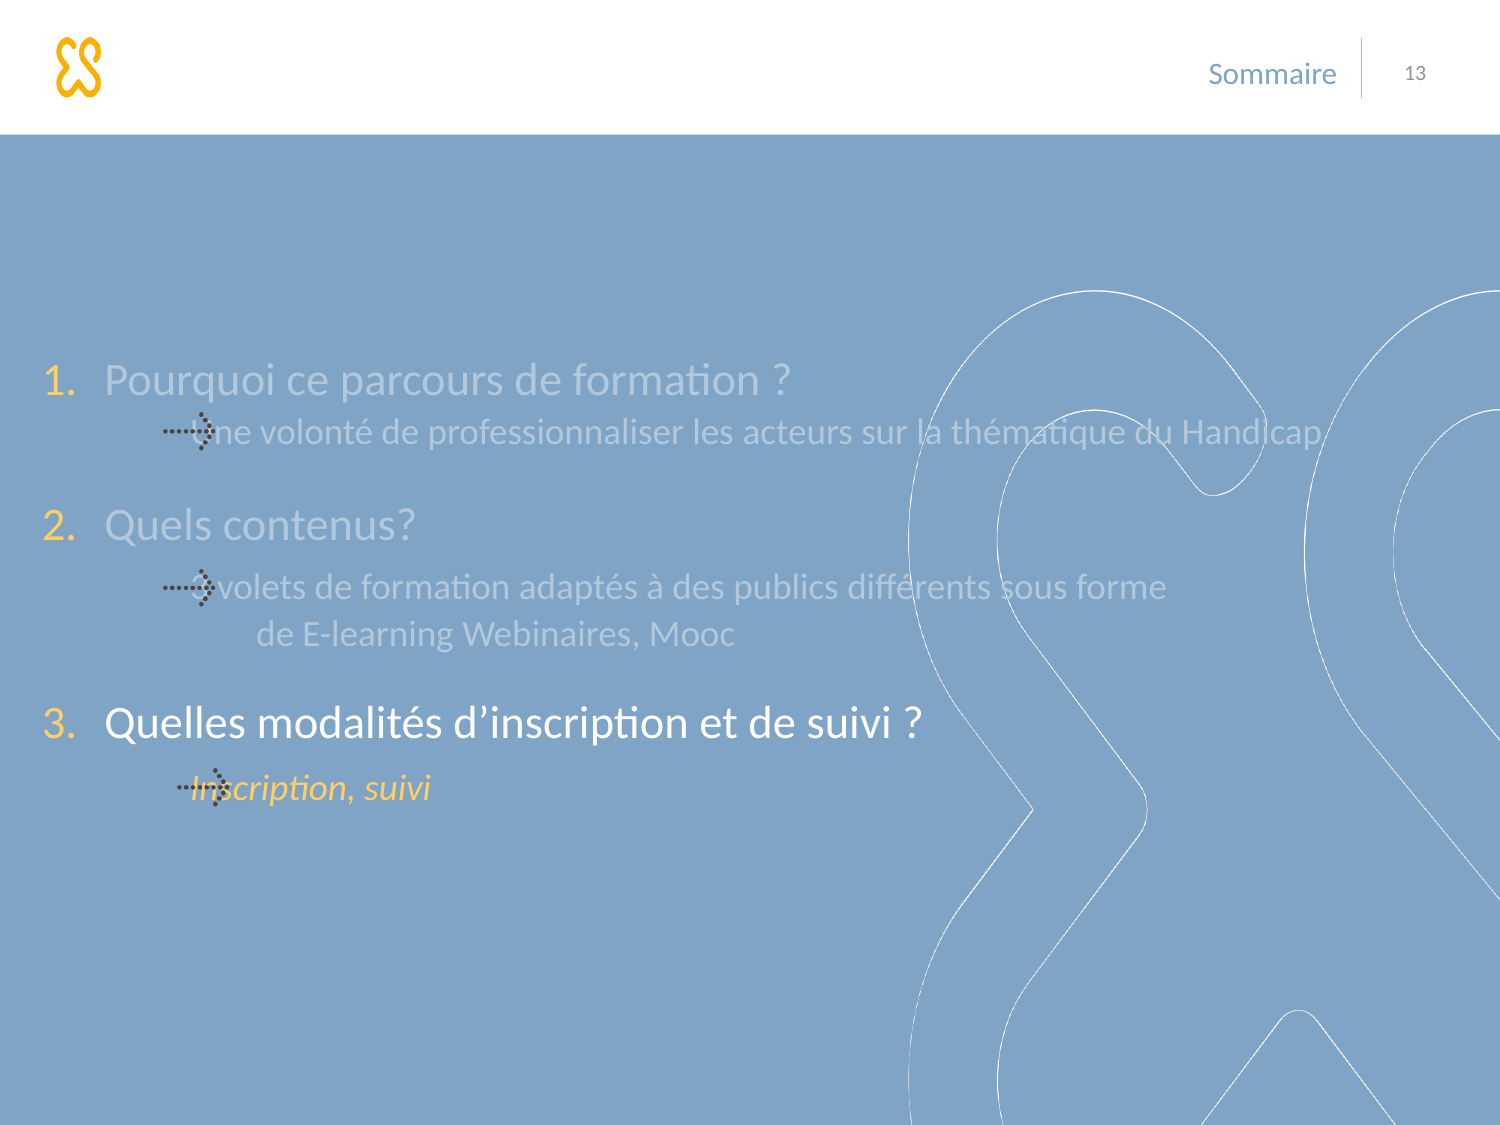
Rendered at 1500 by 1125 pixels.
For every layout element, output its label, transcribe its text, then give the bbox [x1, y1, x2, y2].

list Pourquoi ce parcours de formation ? Une volonté de professionnaliser les acteurs sur la thématique du Handicap Quels contenus? 3 volets de formation adaptés à des publics différents sous forme de E-learning Webinaires, Mooc Quelles modalités d’inscription et de suivi ? Inscription, suivi [26, 341, 1488, 829]
picture [900, 289, 1500, 1125]
picture [56, 37, 107, 99]
picture [174, 758, 232, 816]
picture [160, 402, 218, 460]
slide_number 13 [1361, 41, 1442, 102]
list Sommaire [617, 42, 1353, 102]
picture [160, 558, 218, 617]
